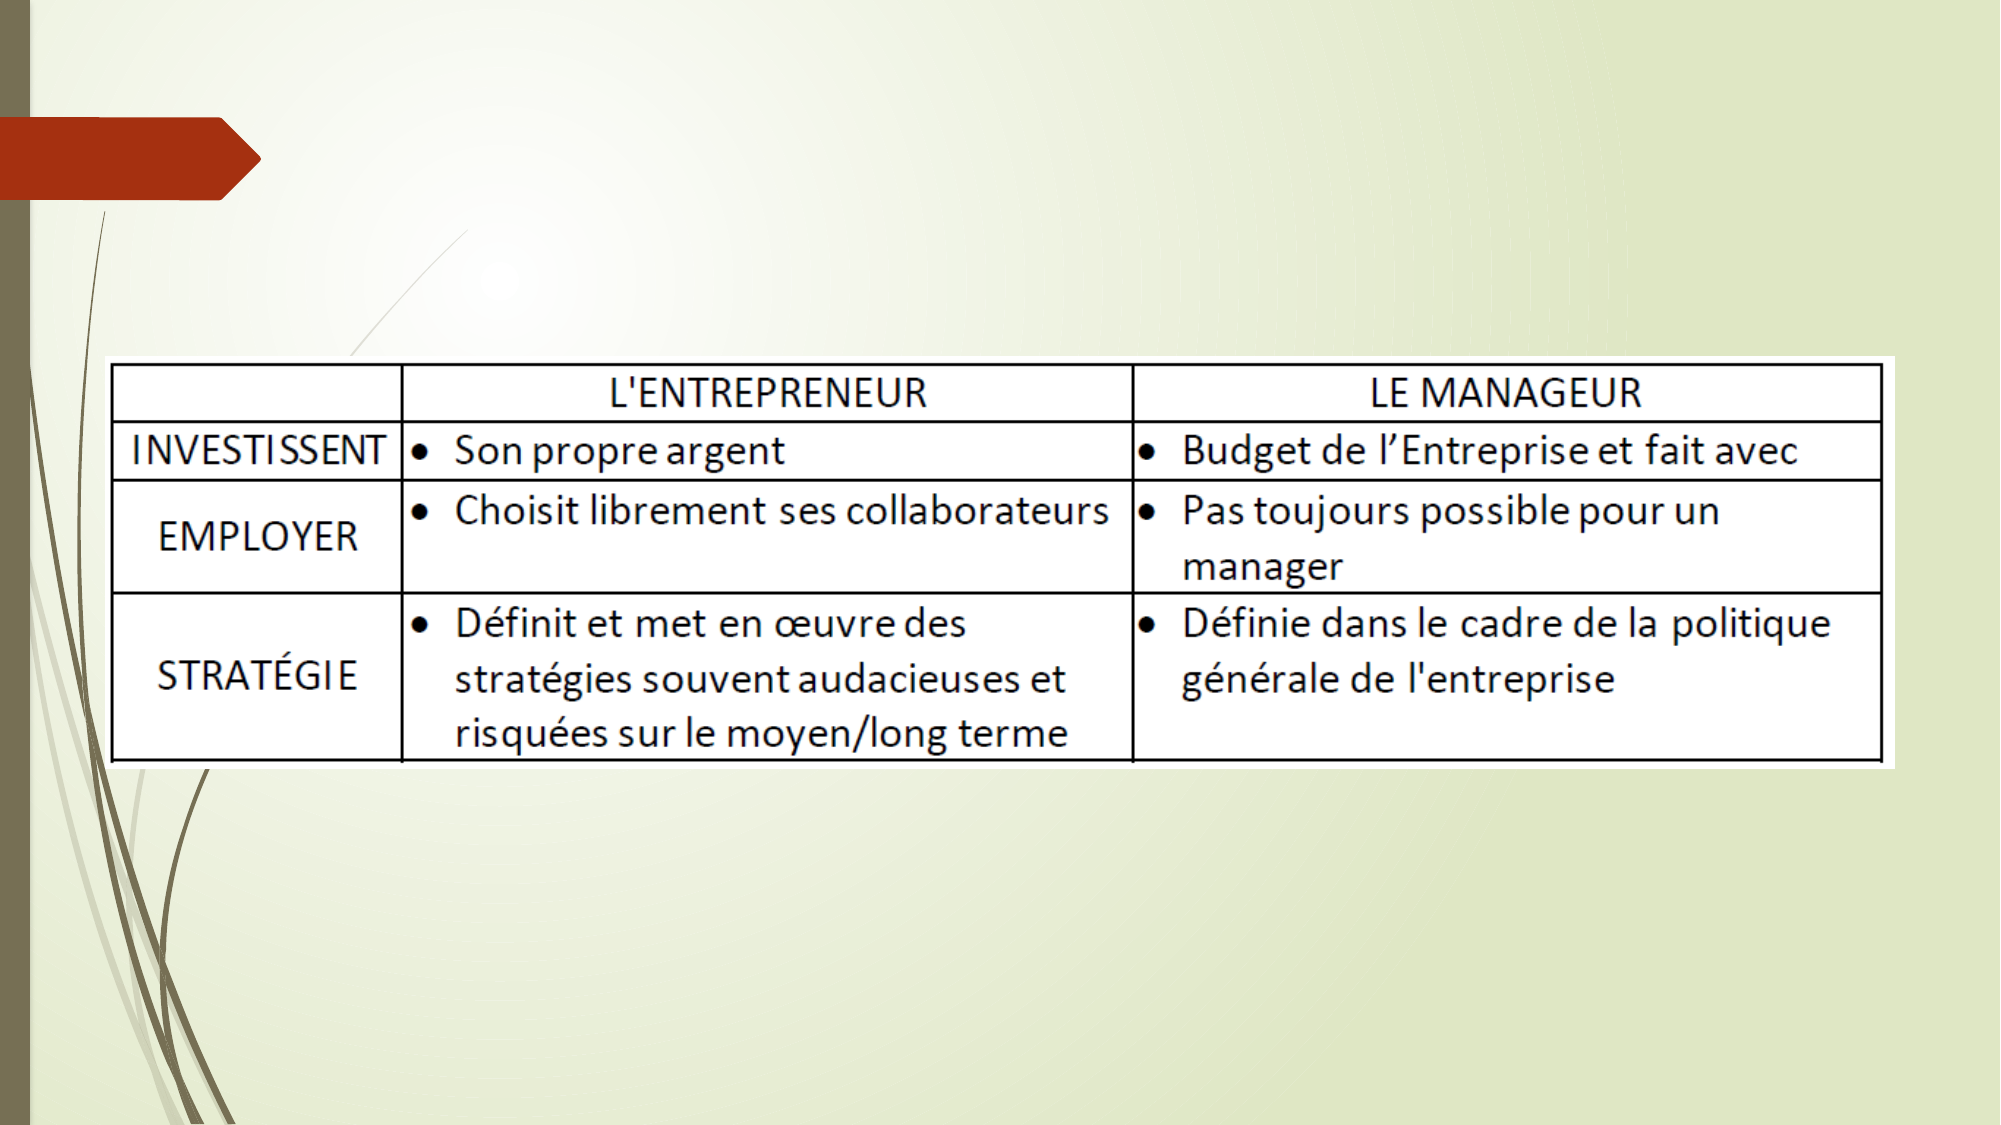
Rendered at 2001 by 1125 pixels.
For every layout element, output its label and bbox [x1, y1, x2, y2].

picture [105, 356, 1895, 769]
